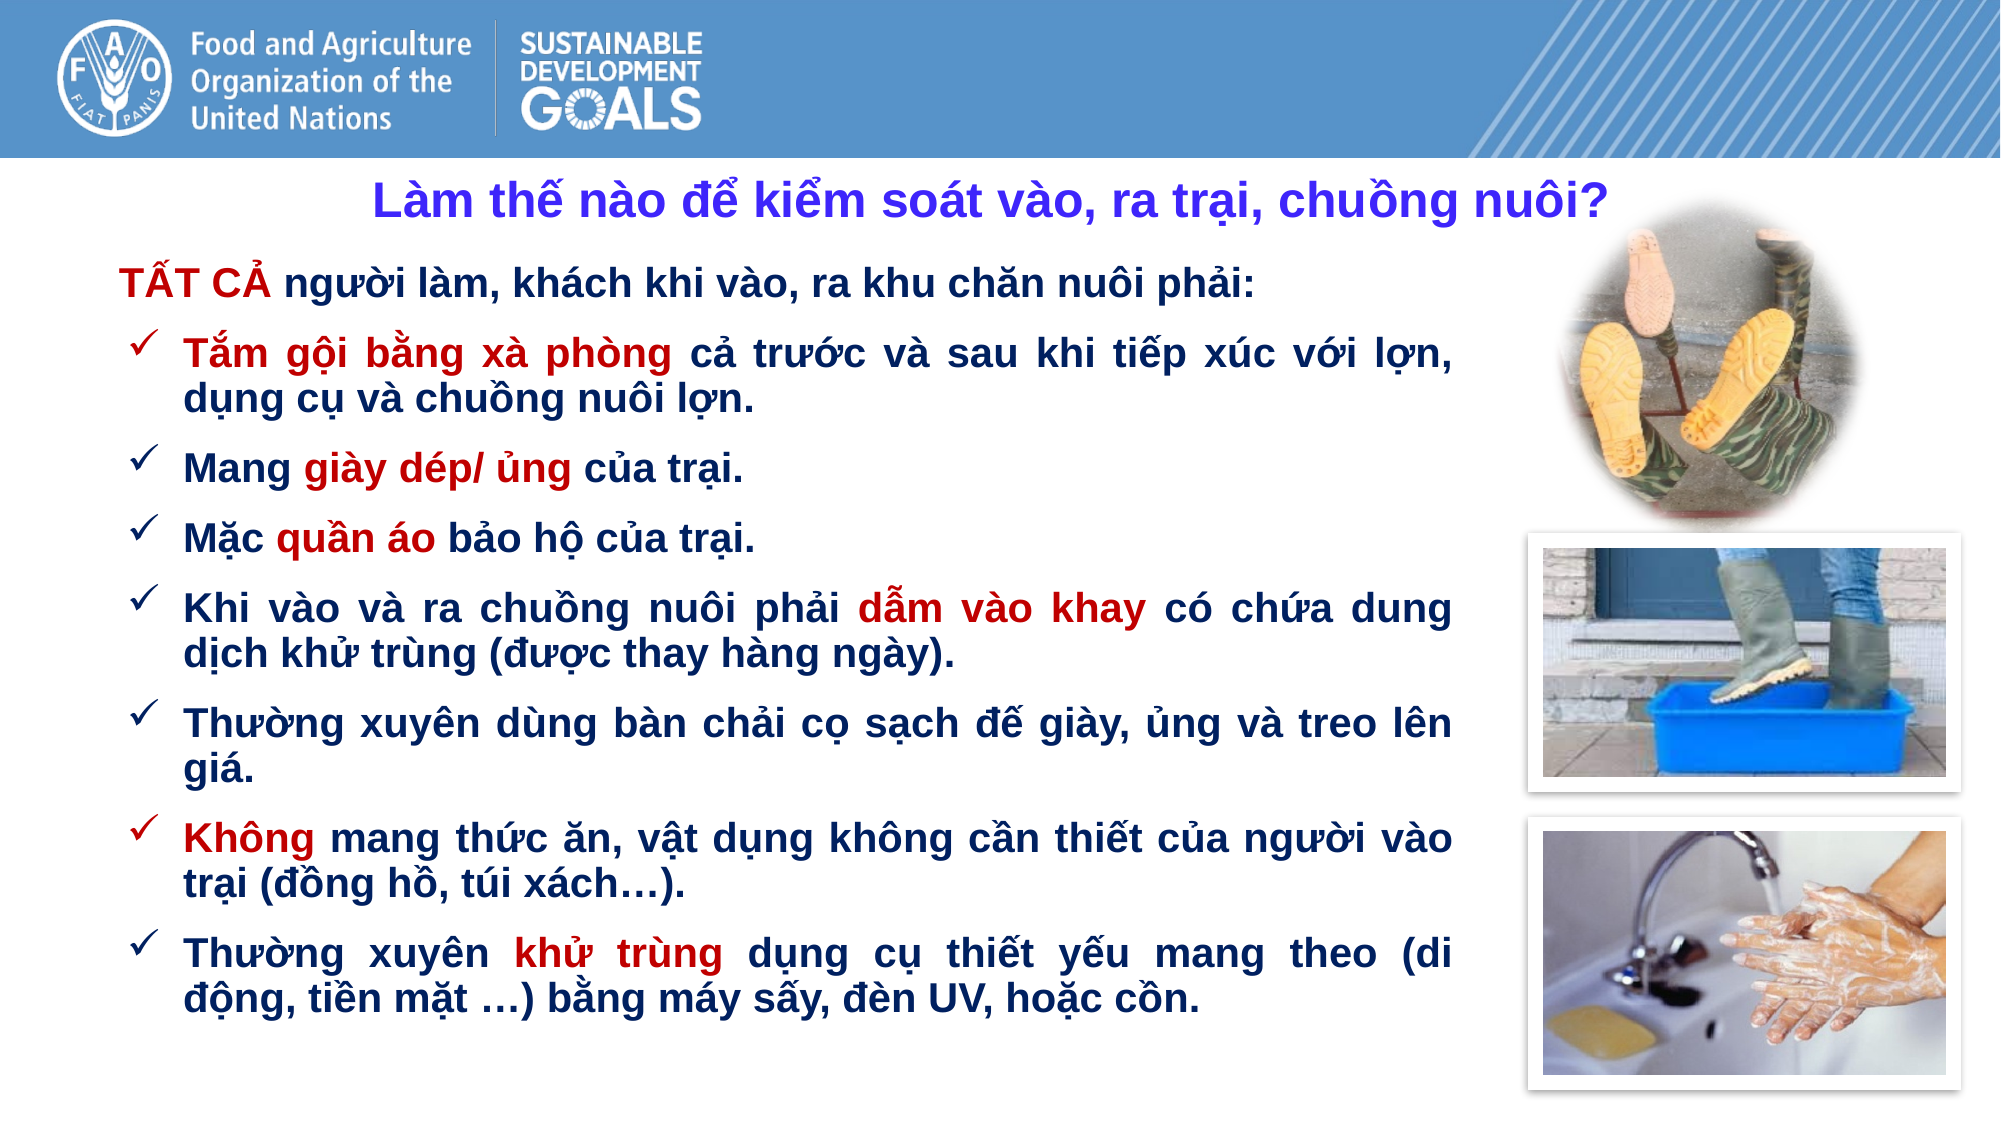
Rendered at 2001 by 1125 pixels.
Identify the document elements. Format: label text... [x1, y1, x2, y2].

picture [1542, 831, 1946, 1076]
picture [0, 0, 2001, 158]
picture [1542, 186, 1946, 778]
text_box Làm thế nào để kiểm soát vào, ra trại, chuồng nuôi? [172, 144, 1811, 258]
text_box TẤT CẢ người làm, khách khi vào, ra khu chăn nuôi phải: Tắm gội bằng xà phòng cả trước và sau khi tiếp xúc với lợn, dụng cụ và chuồng nuôi lợn. Mang giày dép/ ủng của trại. Mặc quần áo bảo hộ của trại. Khi vào và ra chuồng nuôi phải dẫm vào khay có chứa dung dịch khử trùng (được thay hàng ngày). Thường xuyên dùng bàn chải cọ sạch đế giày, ủng và treo lên giá. Không mang thức ăn, vật dụng không cần thiết của người vào trại (đồng hồ, túi xách…). Thường xuyên khử trùng dụng cụ thiết yếu mang theo (di động, tiền mặt …) bằng máy sấy, đèn UV, hoặc cồn. [83, 253, 1468, 1069]
